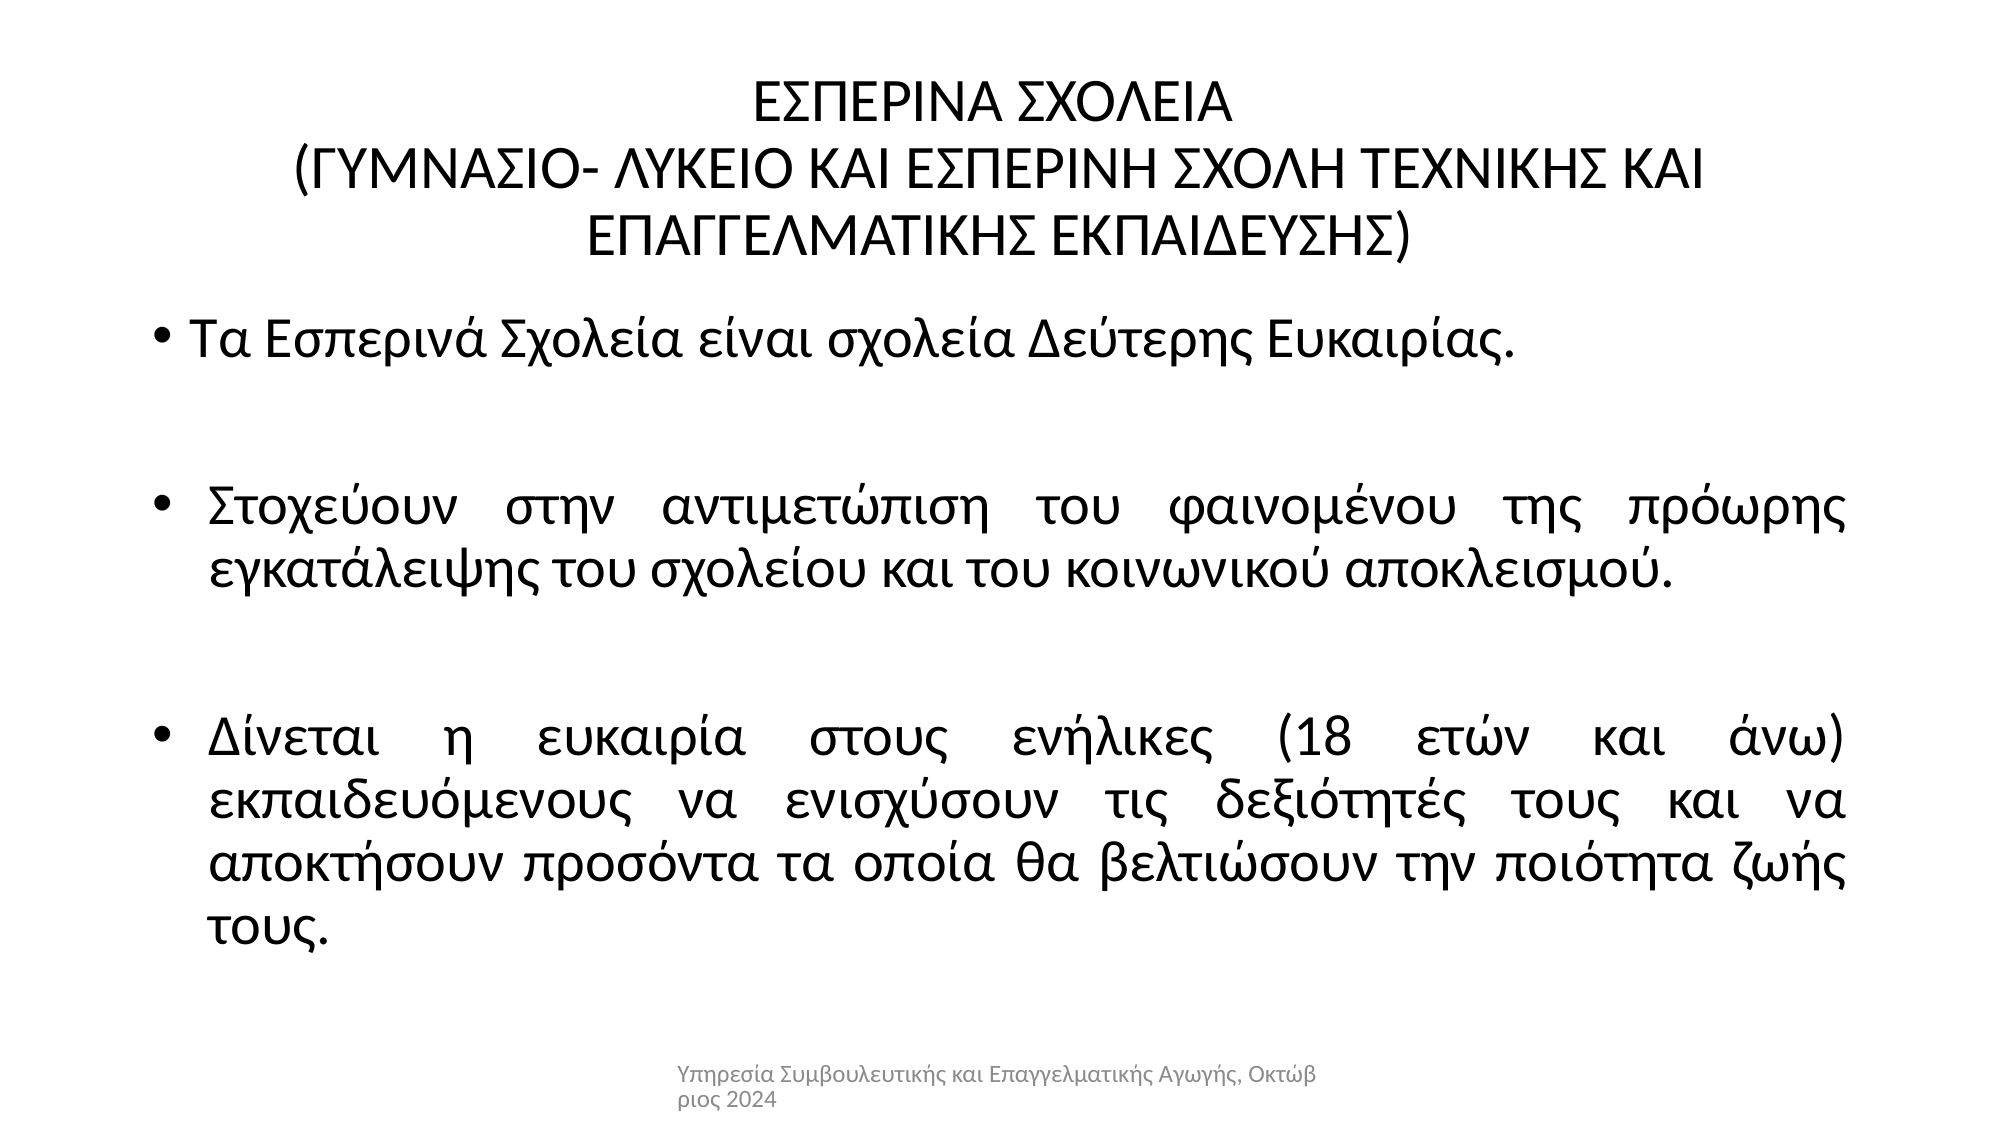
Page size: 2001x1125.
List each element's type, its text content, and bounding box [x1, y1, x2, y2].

title ΕΣΠΕΡΙΝΑ ΣΧΟΛΕΙΑ (ΓΥΜΝΑΣΙΟ- ΛΥΚΕΙΟ ΚΑΙ ΕΣΠΕΡΙΝΗ ΣΧΟΛΗ ΤΕΧΝΙΚΗΣ ΚΑΙ ΕΠΑΓΓΕΛΜΑΤΙΚΗΣ ΕΚΠΑΙΔΕΥΣΗΣ) [137, 59, 1863, 278]
list Τα Εσπερινά Σχολεία είναι σχολεία Δεύτερης Ευκαιρίας. Στοχεύουν στην αντιμετώπιση του φαινομένου της πρόωρης εγκατάλειψης του σχολείου και του κοινωνικού αποκλεισμού. Δίνεται η ευκαιρία στους ενήλικες (18 ετών και άνω) εκπαιδευόμενους να ενισχύσουν τις δεξιότητές τους και να αποκτήσουν προσόντα τα οποία θα βελτιώσουν την ποιότητα ζωής τους. [137, 299, 1863, 1014]
footer Υπηρεσία Συμβουλευτικής και Επαγγελματικής Αγωγής, Οκτώβριος 2024 [662, 1042, 1338, 1103]
